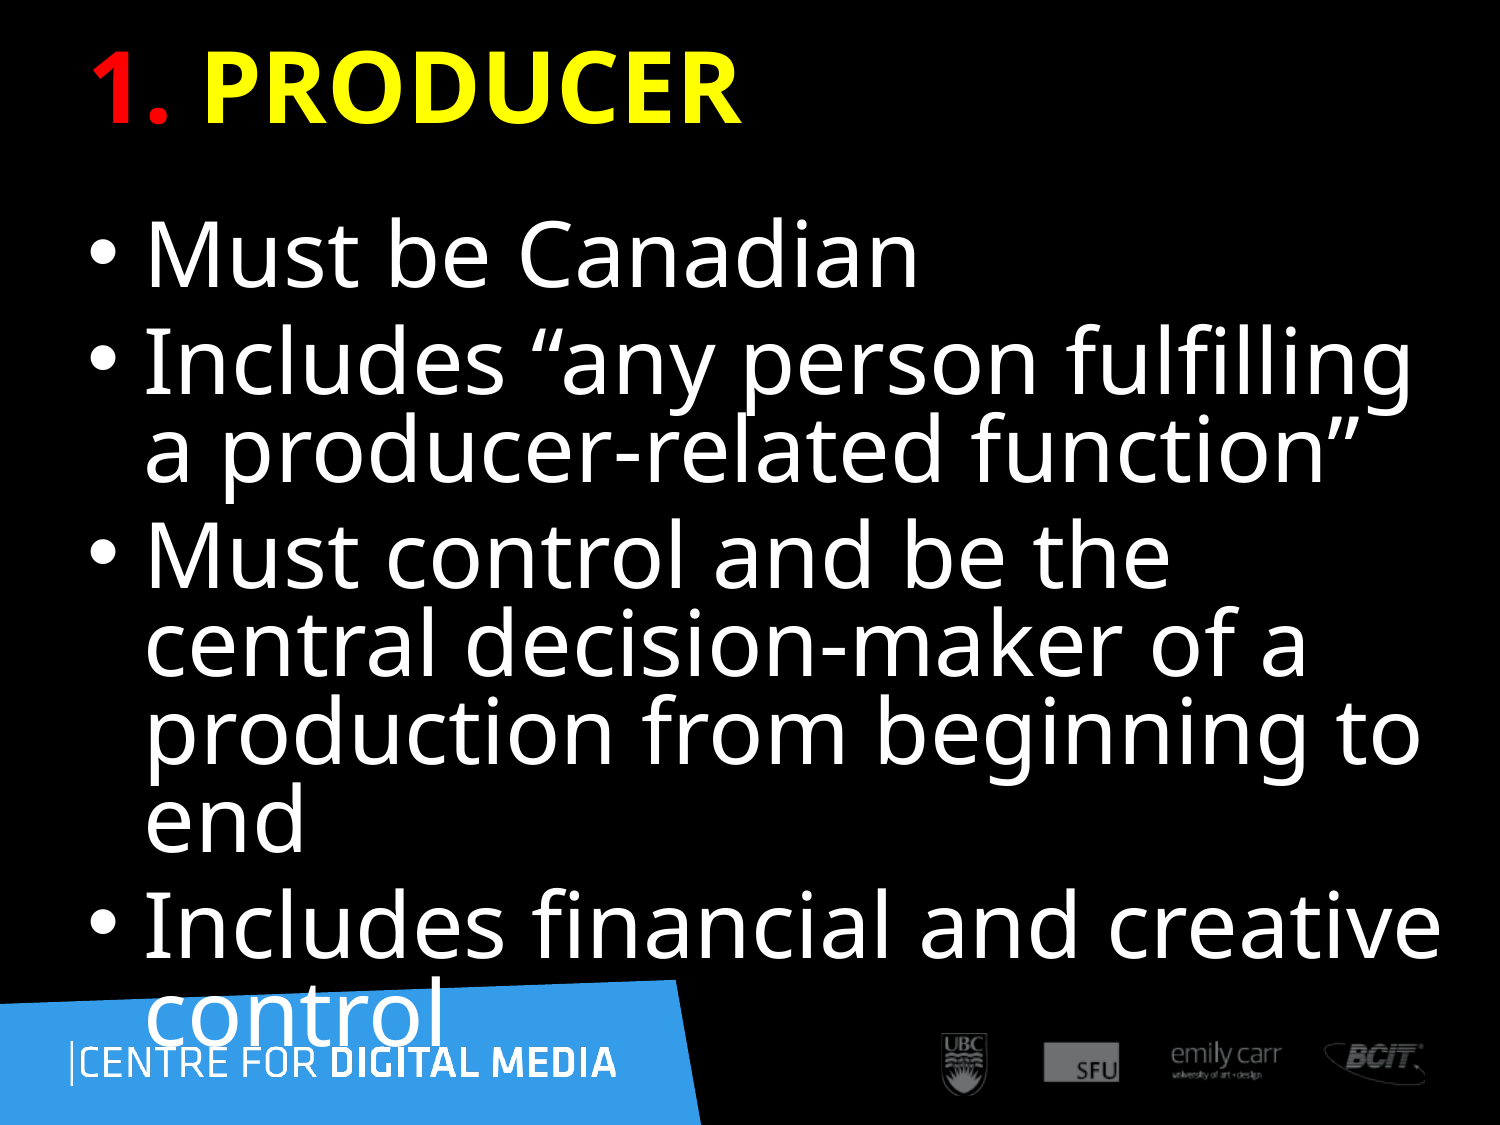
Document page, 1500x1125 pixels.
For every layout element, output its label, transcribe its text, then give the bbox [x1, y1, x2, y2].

title 1. PRODUCER [75, 0, 1425, 167]
list Must be Canadian Includes “any person fulfilling a producer-related function” Must control and be the central decision-maker of a production from beginning to end Includes financial and creative control [75, 205, 1500, 1005]
